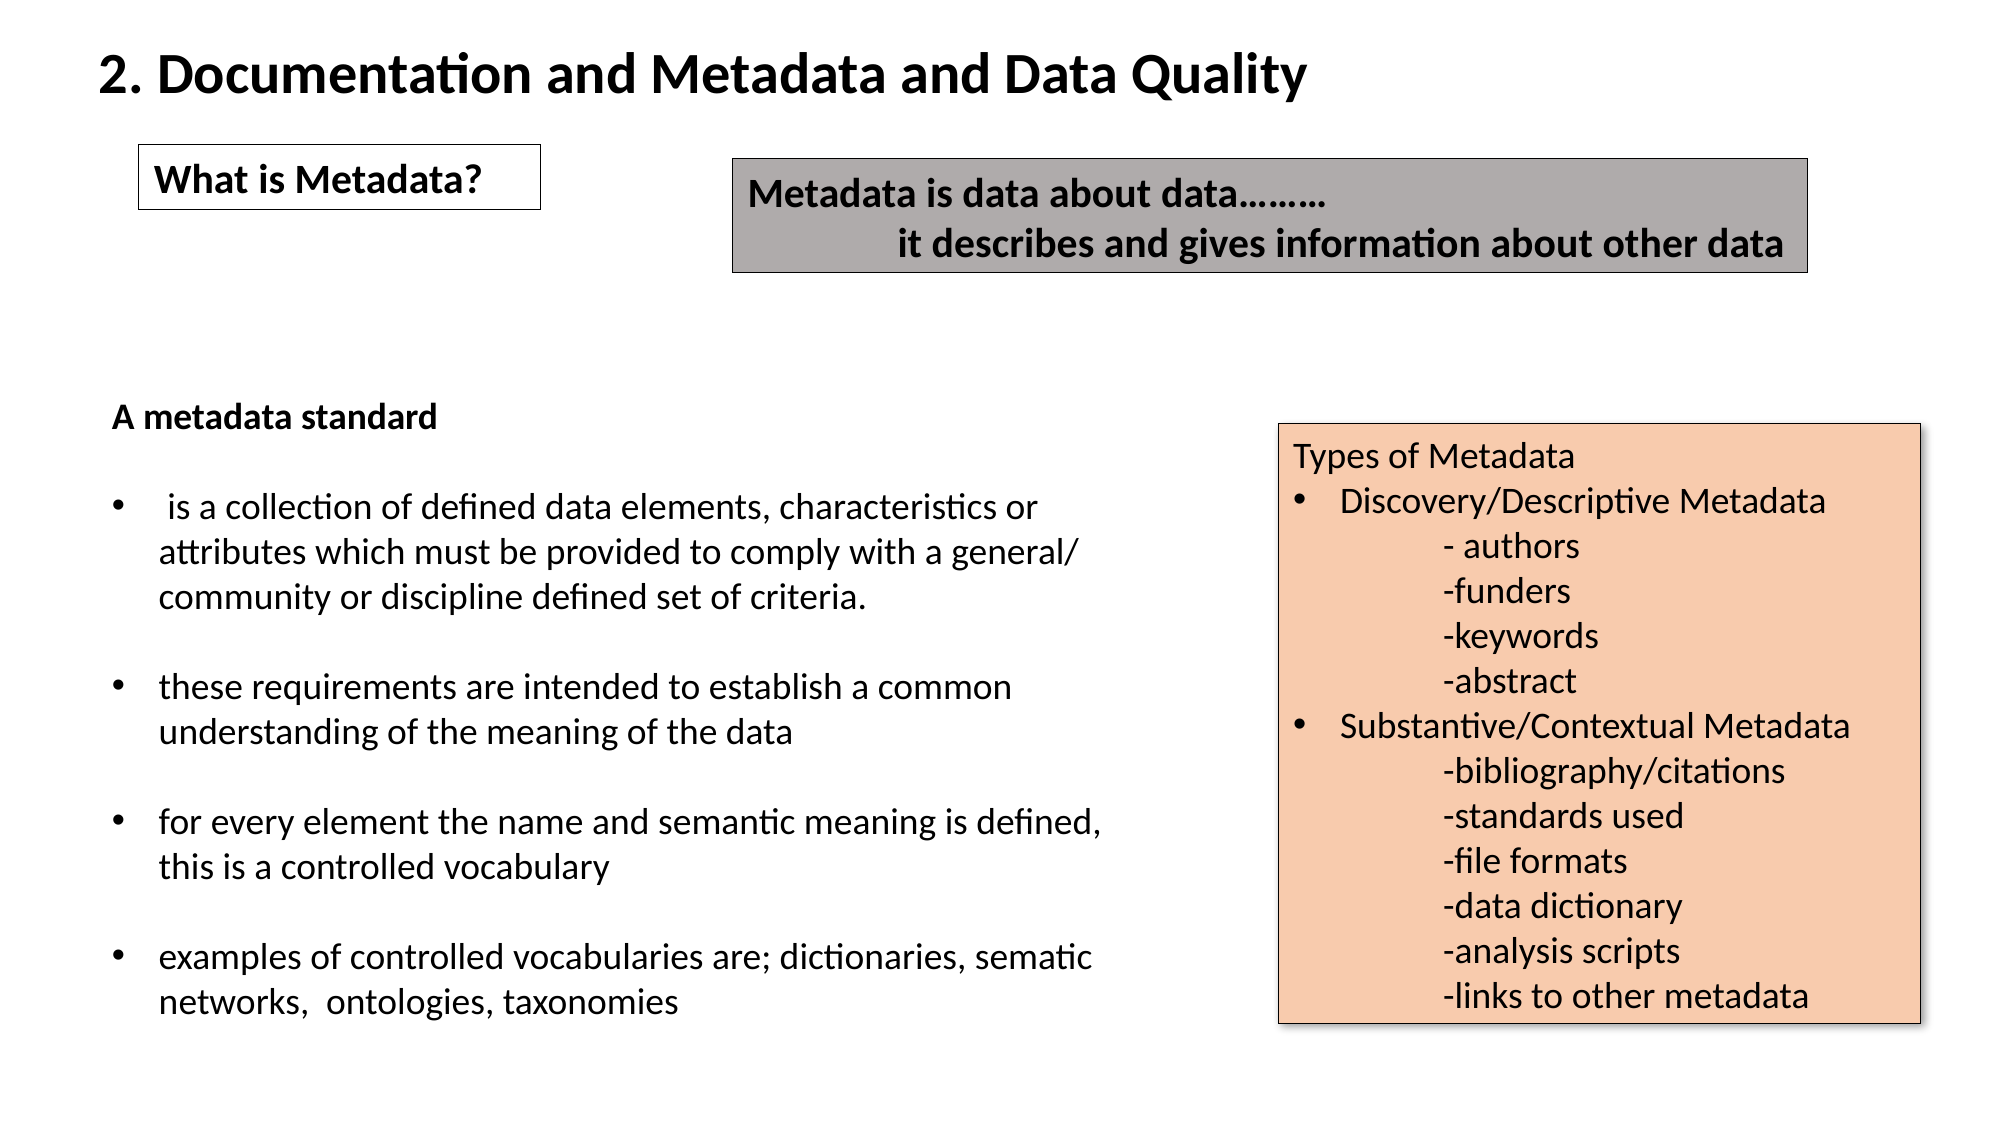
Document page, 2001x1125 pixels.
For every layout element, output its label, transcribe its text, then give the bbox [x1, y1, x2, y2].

text_box What is Metadata? [138, 177, 541, 210]
text_box A metadata standard is a collection of defined data elements, characteristics or attributes which must be provided to comply with a general/ community or discipline defined set of criteria. these requirements are intended to establish a common understanding of the meaning of the data for every element the name and semantic meaning is defined, this is a controlled vocabulary examples of controlled vocabularies are; dictionaries, sematic networks, ontologies, taxonomies [96, 384, 1162, 1030]
text_box 2. Documentation and Metadata and Data Quality [84, 27, 1636, 177]
text_box Types of Metadata Discovery/Descriptive Metadata - authors -funders -keywords -abstract Substantive/Contextual Metadata -bibliography/citations -standards used -file formats -data dictionary -analysis scripts -links to other metadata [1278, 423, 1921, 1024]
text_box Metadata is data about data……… it describes and gives information about other data [732, 158, 1808, 273]
